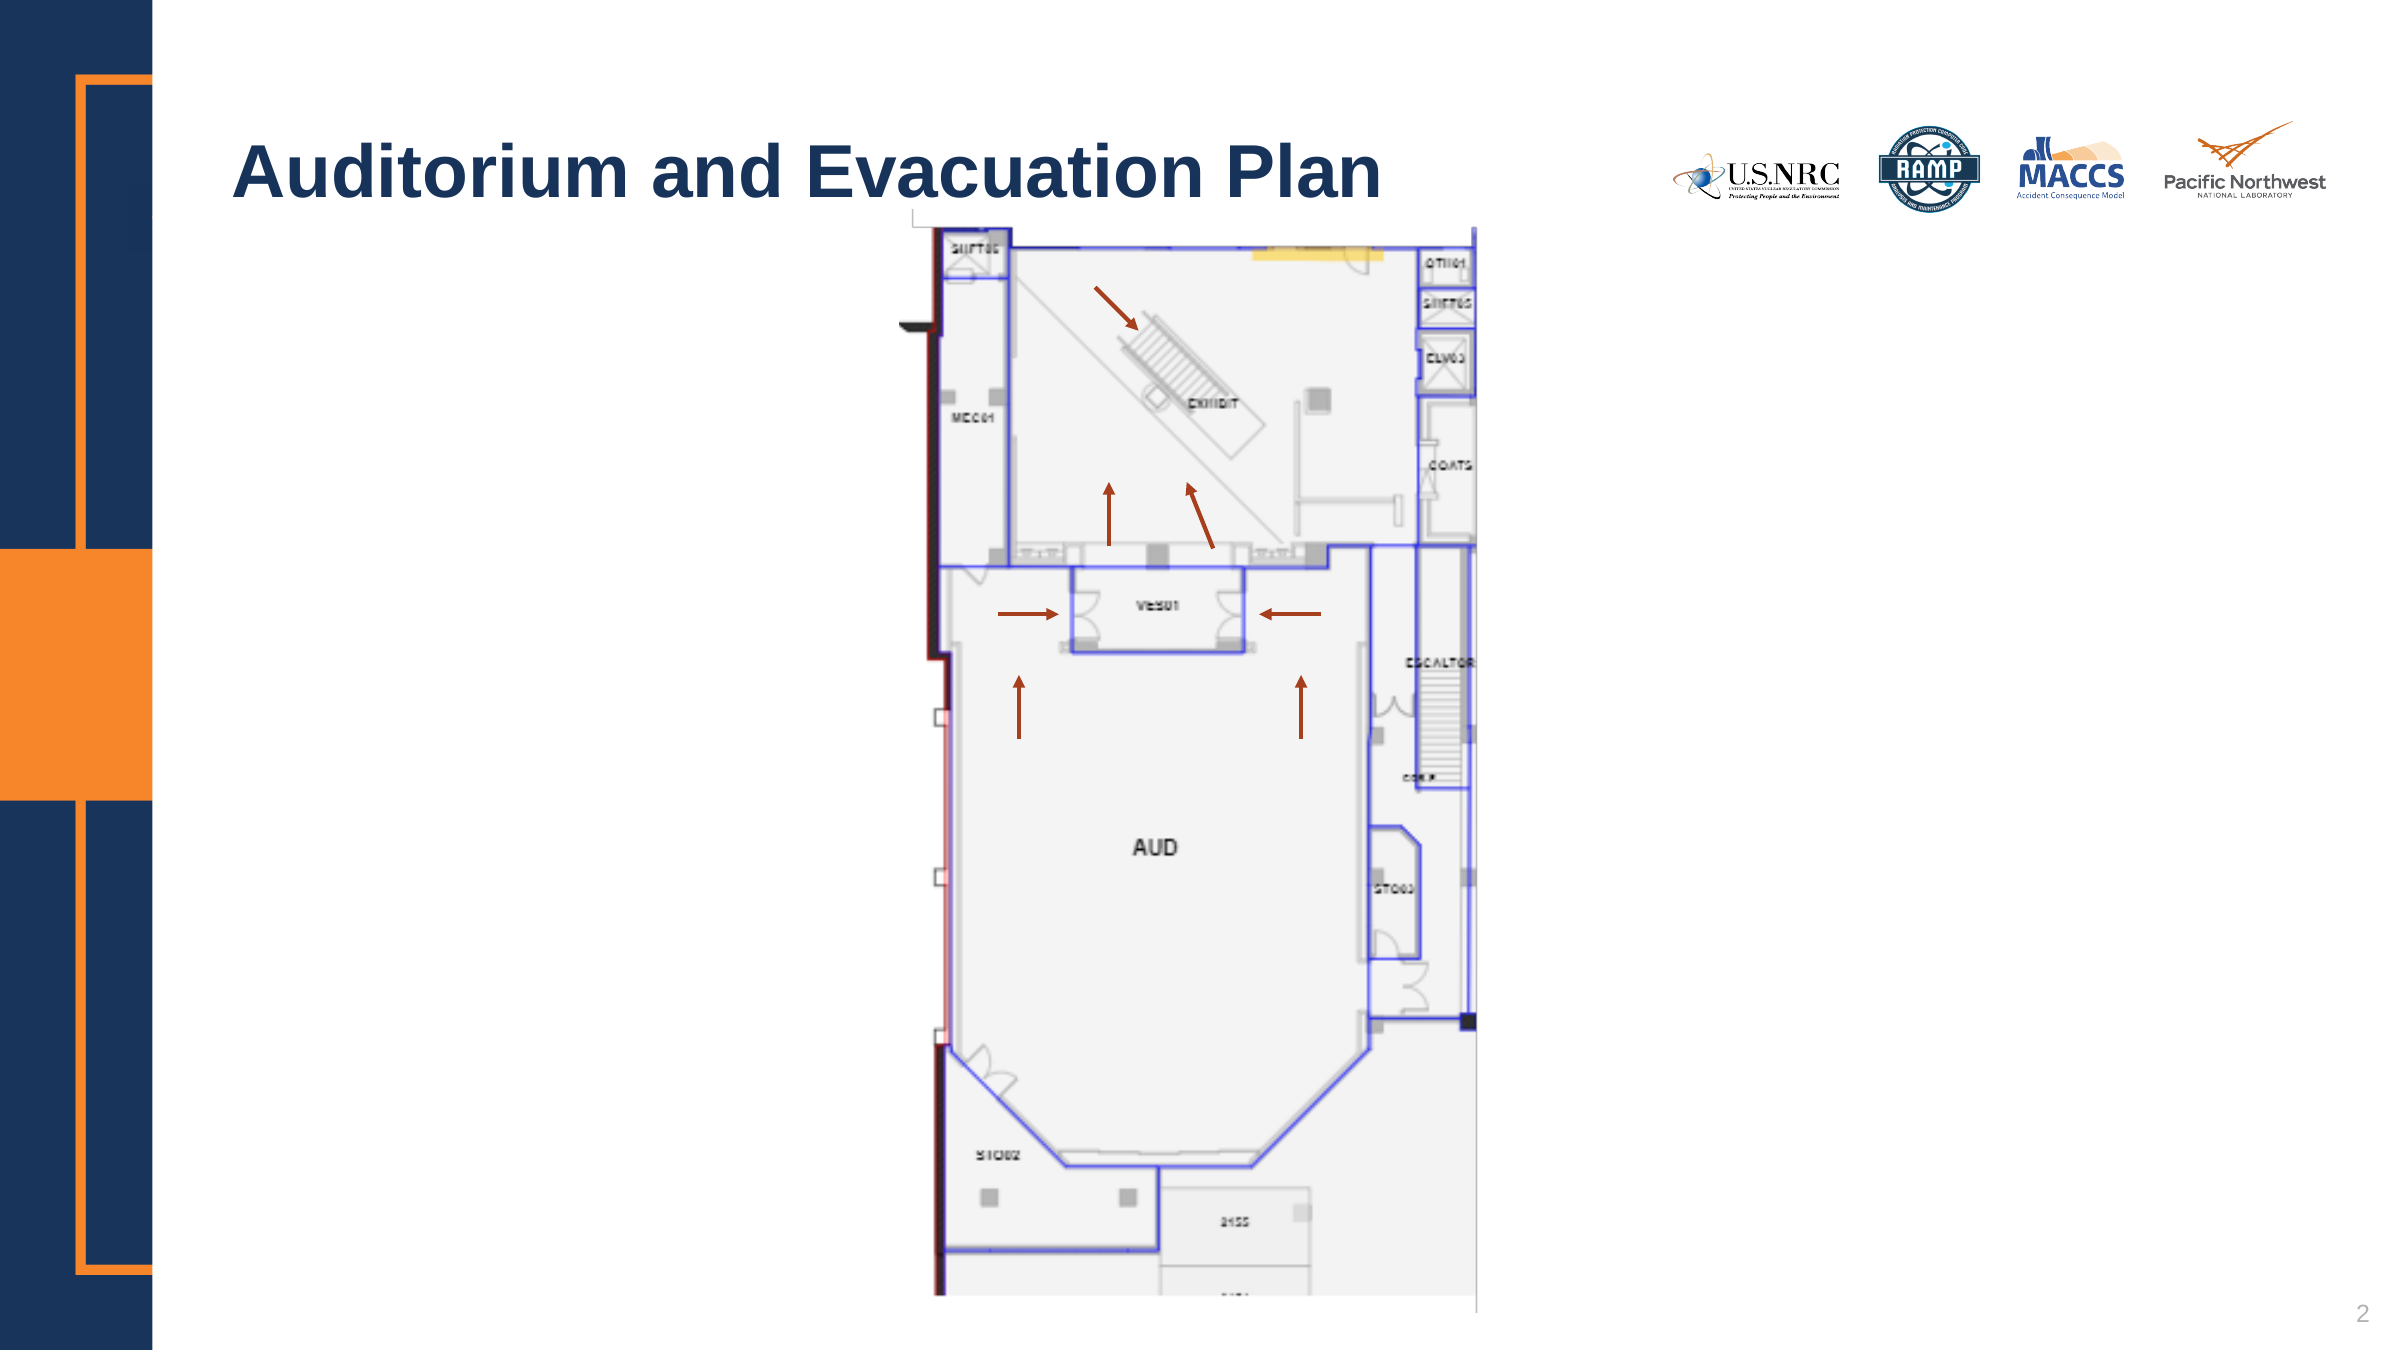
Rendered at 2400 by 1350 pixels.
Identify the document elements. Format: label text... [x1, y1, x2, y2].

picture [899, 209, 1501, 1313]
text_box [1095, 287, 1139, 331]
slide_number 2 [2295, 1275, 2370, 1350]
title Auditorium and Evacuation Plan [231, 77, 1556, 222]
picture [1673, 121, 2326, 213]
picture [0, 0, 152, 1350]
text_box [1186, 481, 1214, 549]
